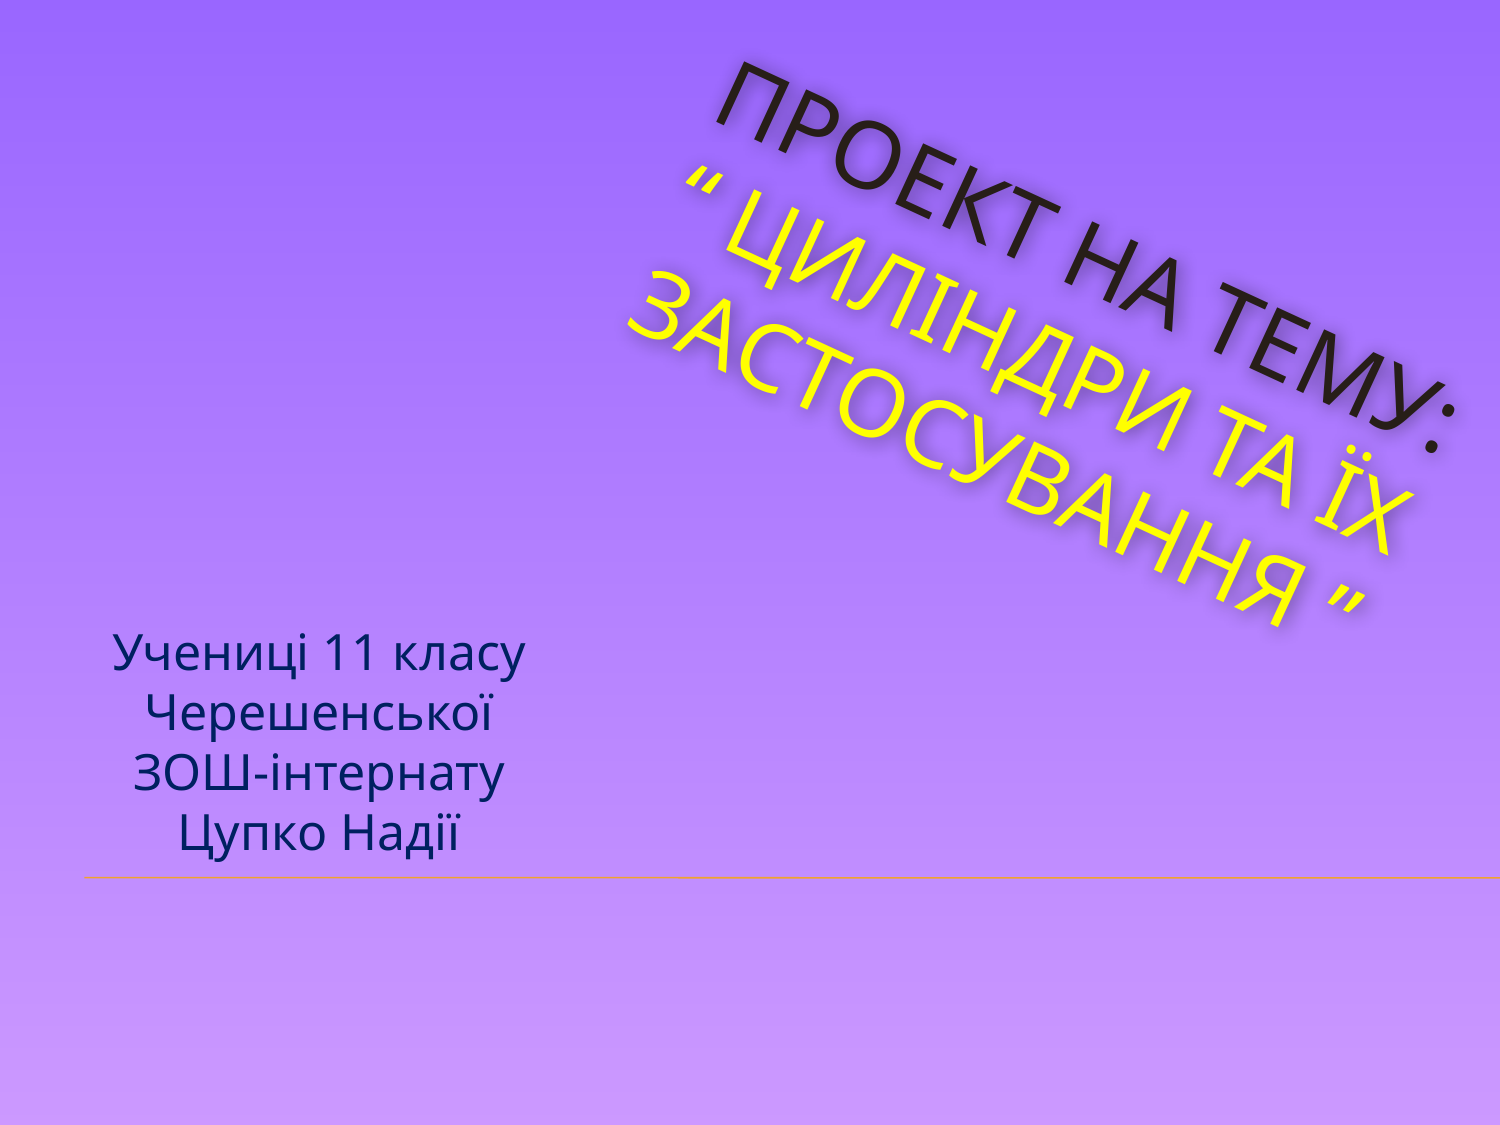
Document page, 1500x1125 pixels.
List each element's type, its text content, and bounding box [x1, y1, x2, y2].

subtitle Учениці 11 класу Черешенської ЗОШ-інтернату Цупко Надії [87, 457, 551, 1079]
title Проект на тему: “ циліндри та їх застосування ” [499, 0, 1500, 986]
